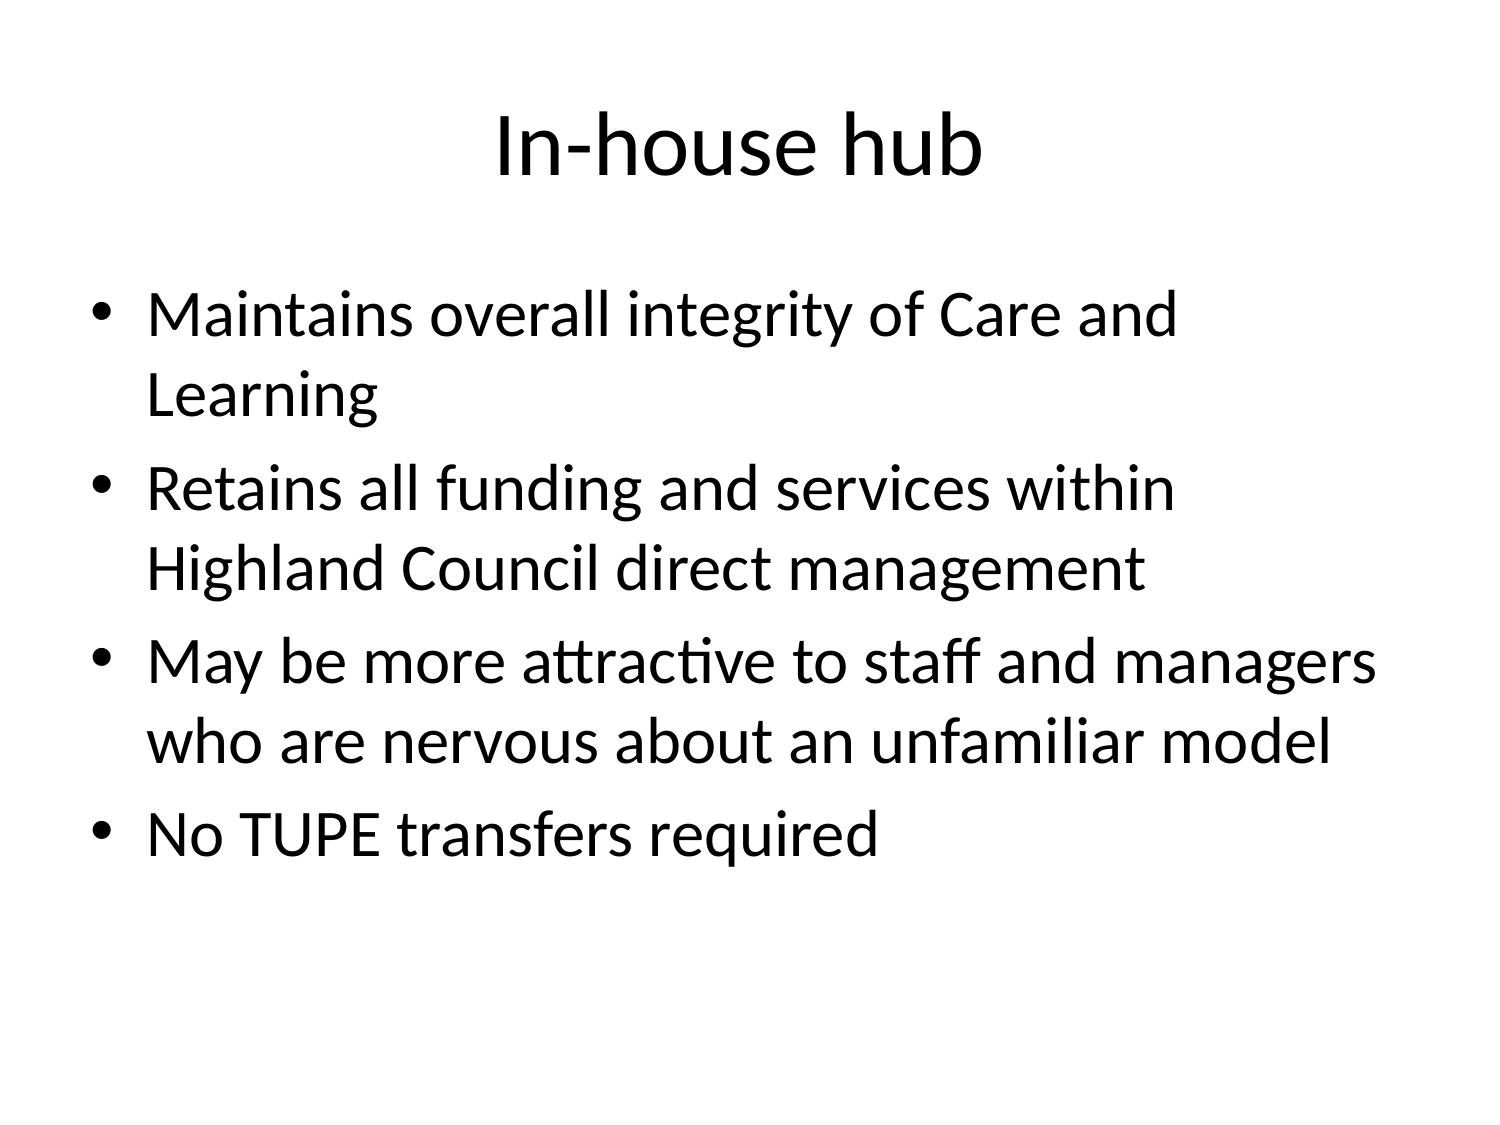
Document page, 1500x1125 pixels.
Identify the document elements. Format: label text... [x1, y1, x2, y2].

title In-house hub [75, 45, 1425, 233]
list Maintains overall integrity of Care and Learning Retains all funding and services within Highland Council direct management May be more attractive to staff and managers who are nervous about an unfamiliar model No TUPE transfers required [75, 262, 1425, 1005]
